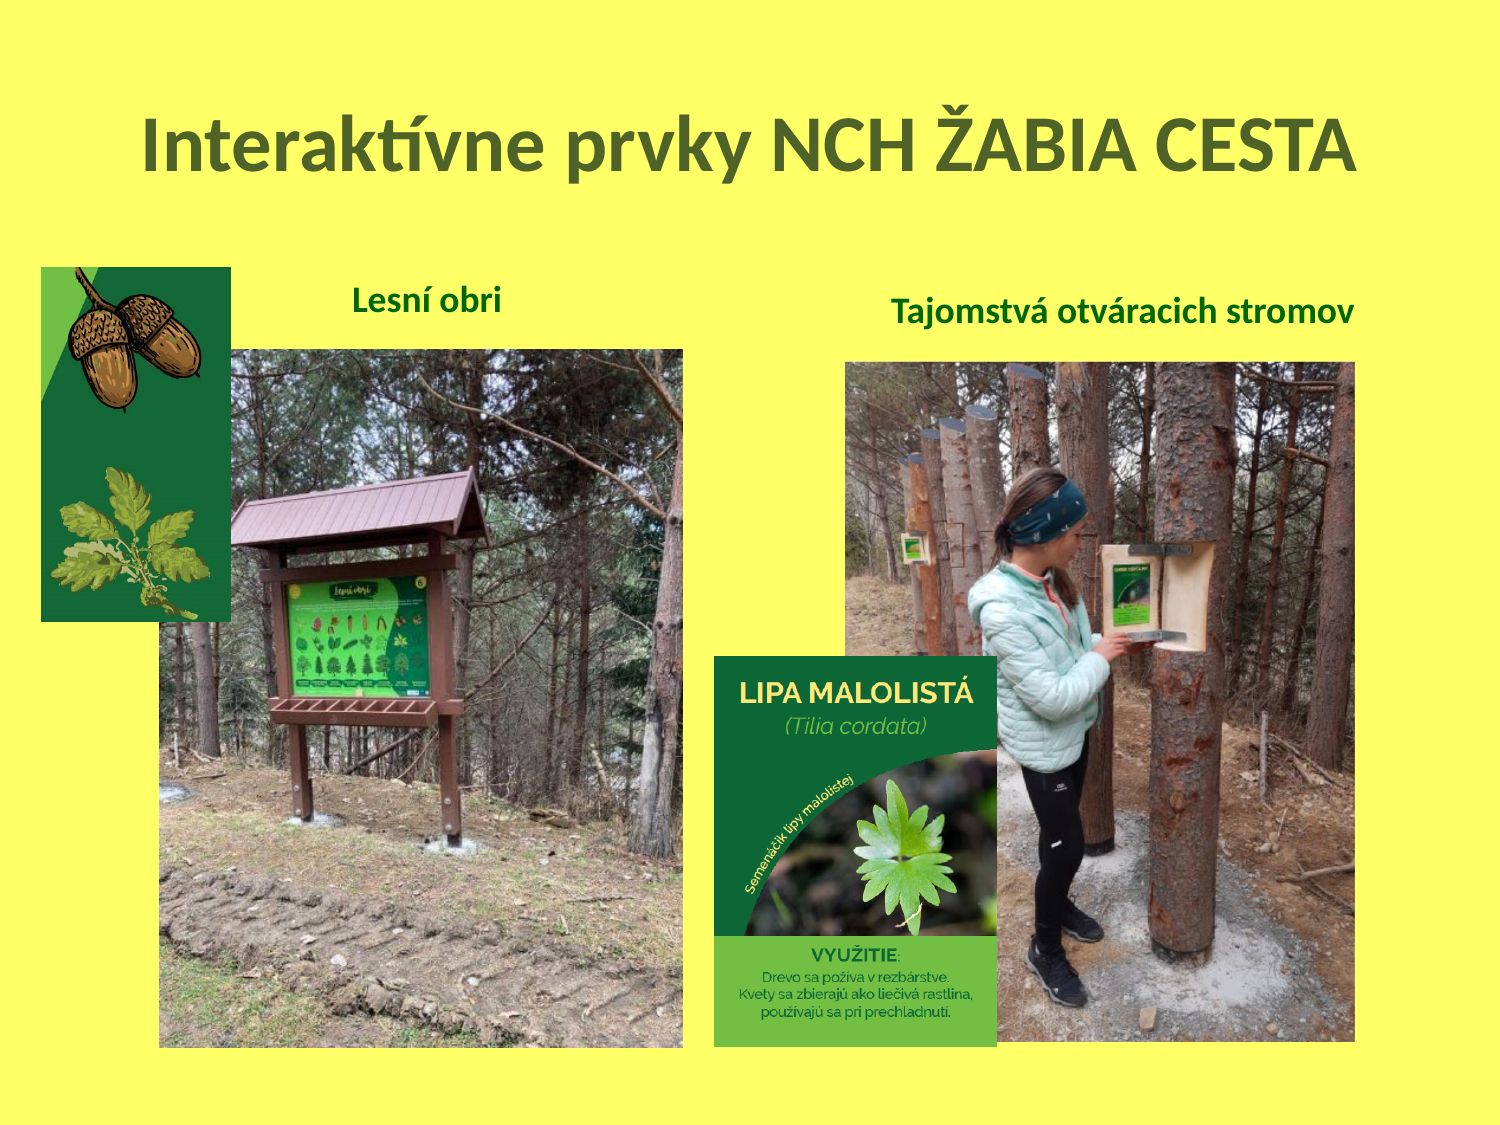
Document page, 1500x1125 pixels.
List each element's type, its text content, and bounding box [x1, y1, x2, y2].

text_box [714, 656, 997, 1047]
text_box Lesní obri [337, 267, 518, 327]
text_box Tajomstvá otváracich stromov [876, 278, 1371, 339]
title Interaktívne prvky NCH ŽABIA CESTA [75, 45, 1425, 233]
picture [759, 362, 1440, 1042]
picture [41, 266, 683, 1049]
